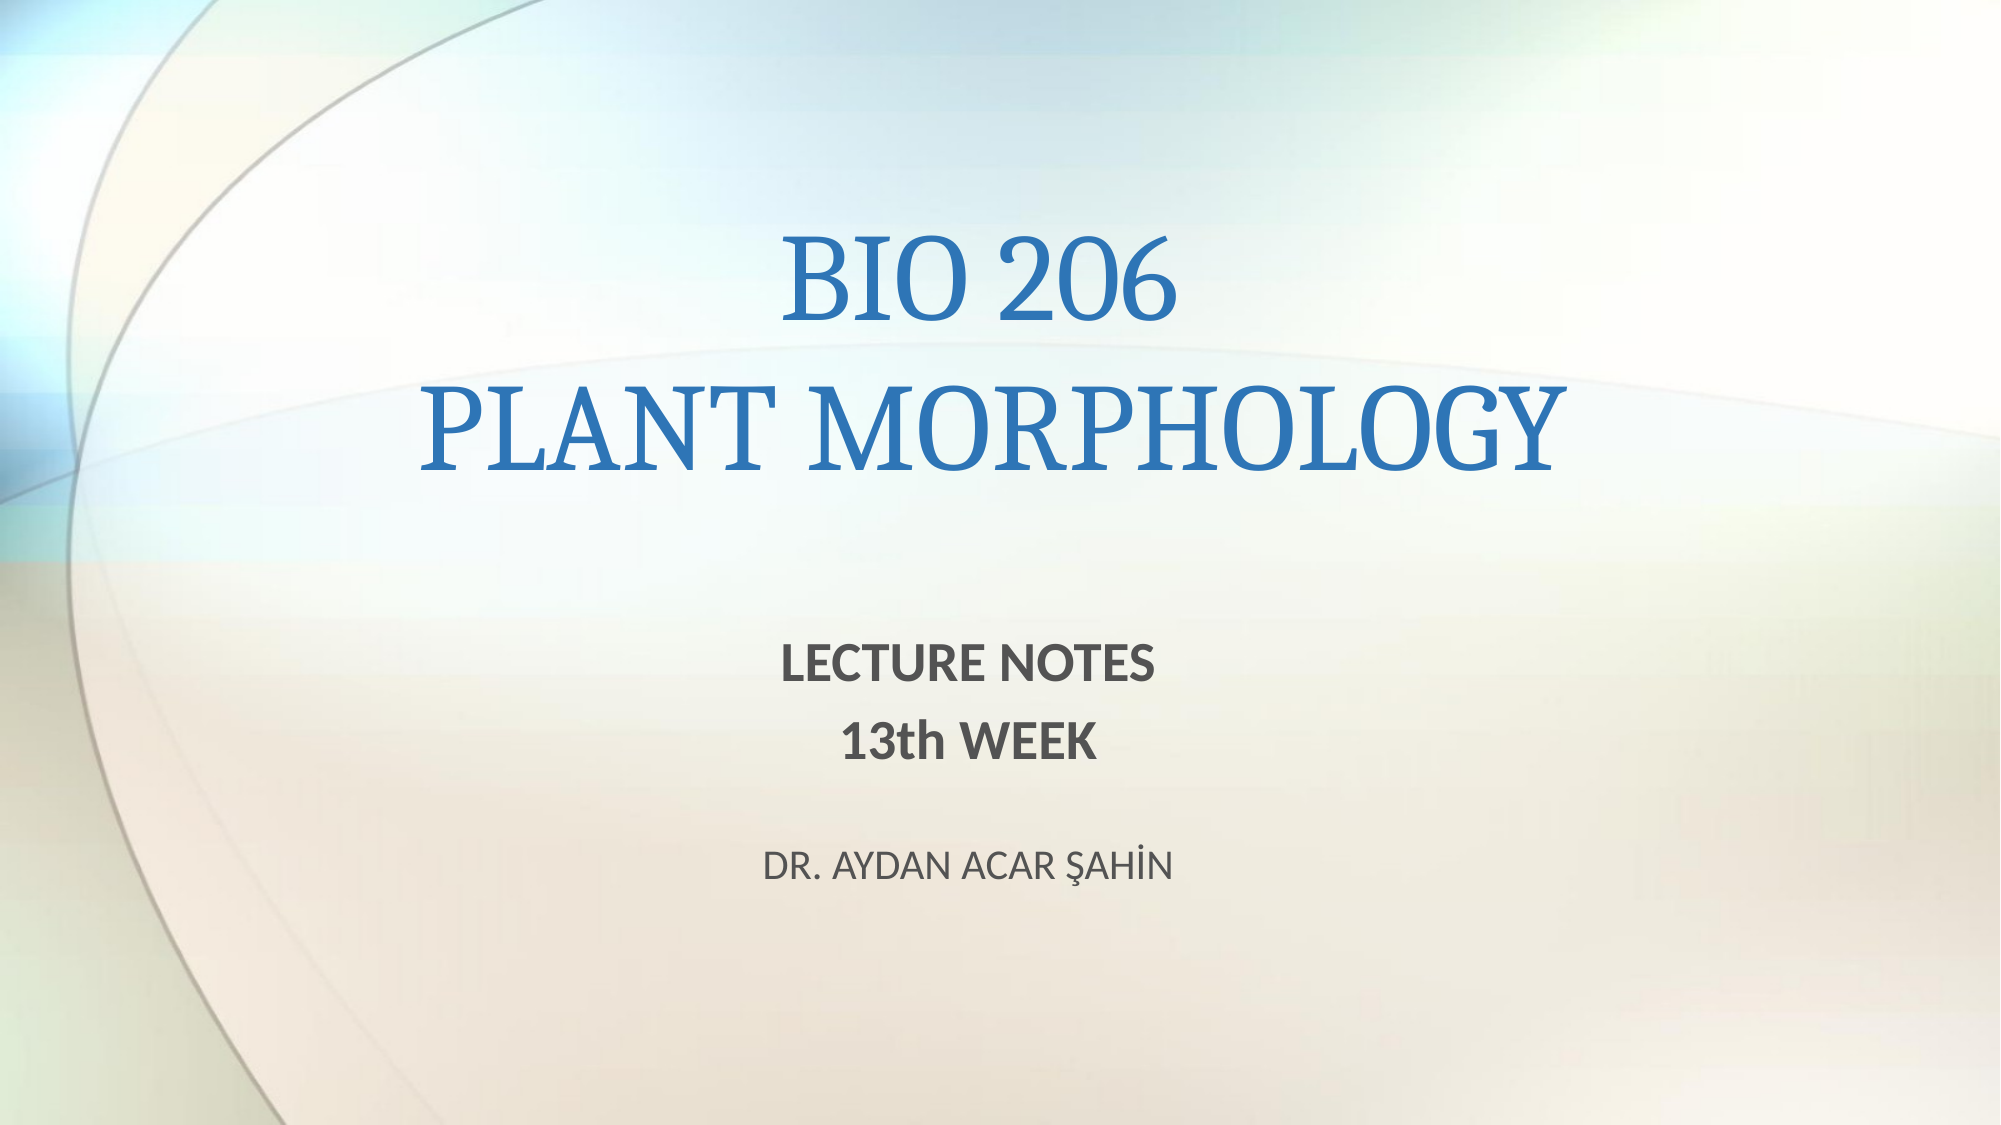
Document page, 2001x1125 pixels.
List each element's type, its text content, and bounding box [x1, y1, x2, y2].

title BIO 206 PLANT MORPHOLOGY [99, 111, 1888, 504]
subtitle LECTURE NOTES 13th WEEK DR. AYDAN ACAR ŞAHİN [218, 624, 1719, 897]
picture [0, 0, 2001, 1125]
